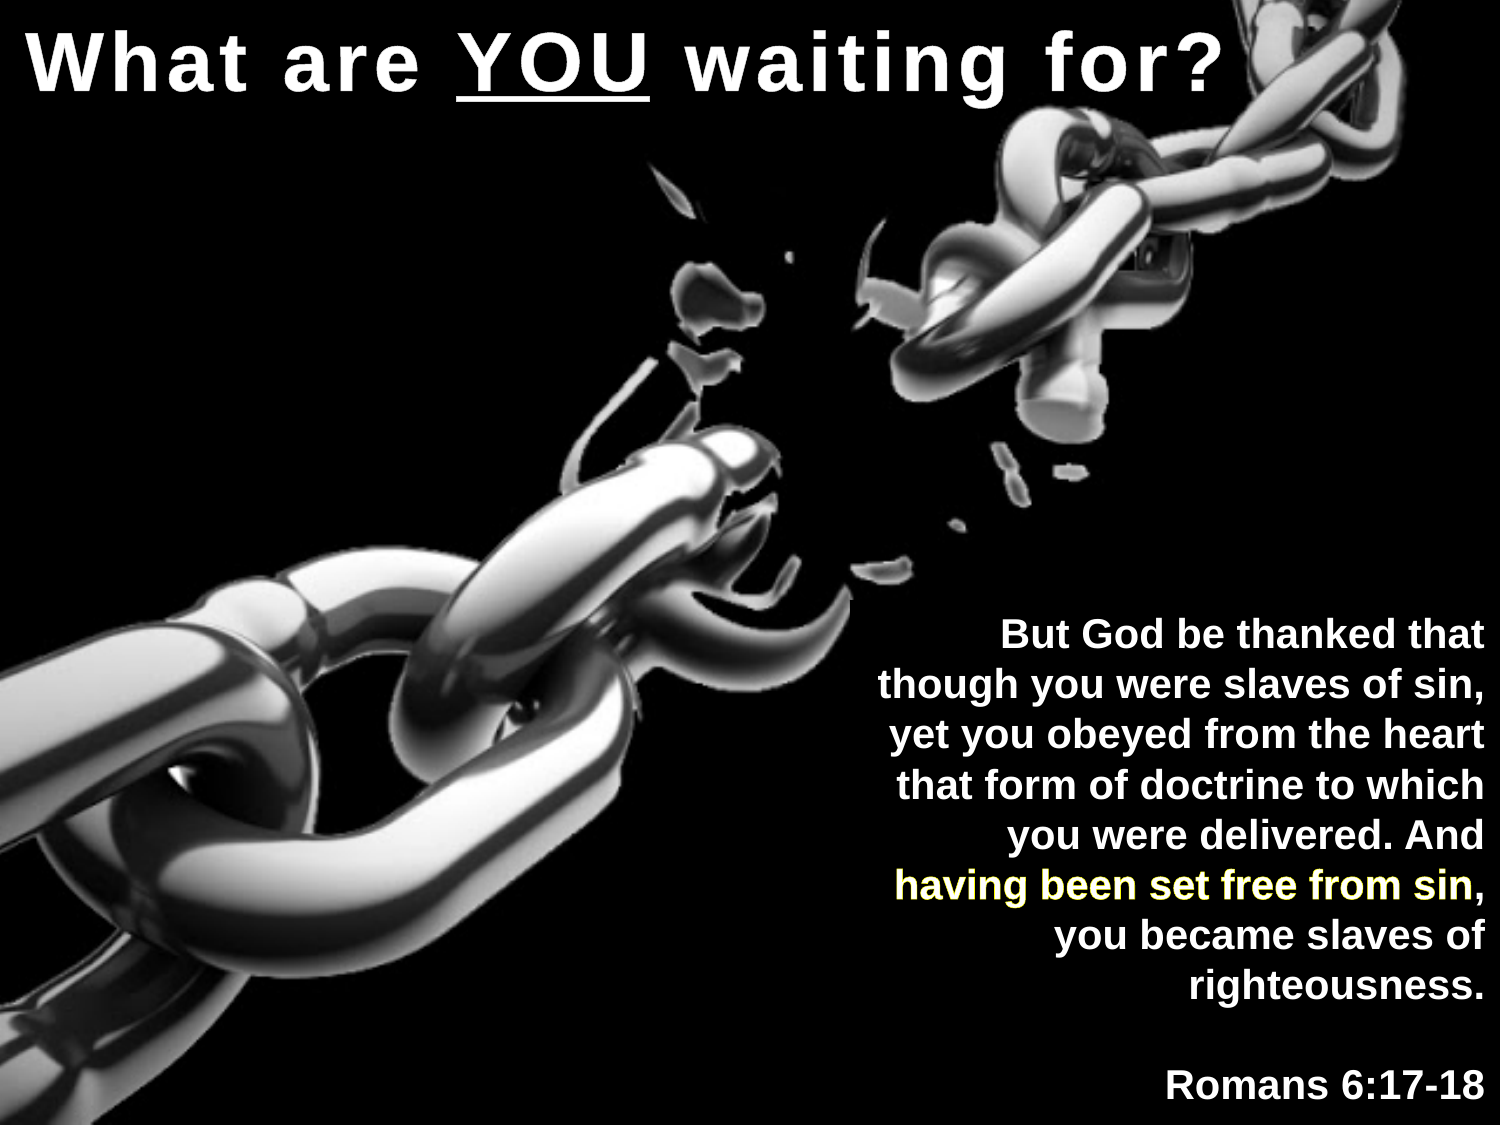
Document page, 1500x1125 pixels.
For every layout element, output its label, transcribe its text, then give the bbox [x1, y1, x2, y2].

text_box What are YOU waiting for? [10, 0, 1241, 115]
picture [0, 0, 1500, 1125]
text_box But God be thanked that though you were slaves of sin, yet you obeyed from the heart that form of doctrine to which you were delivered. And having been set free from sin, you became slaves of righteousness. Romans 6:17-18 [849, 599, 1500, 1115]
